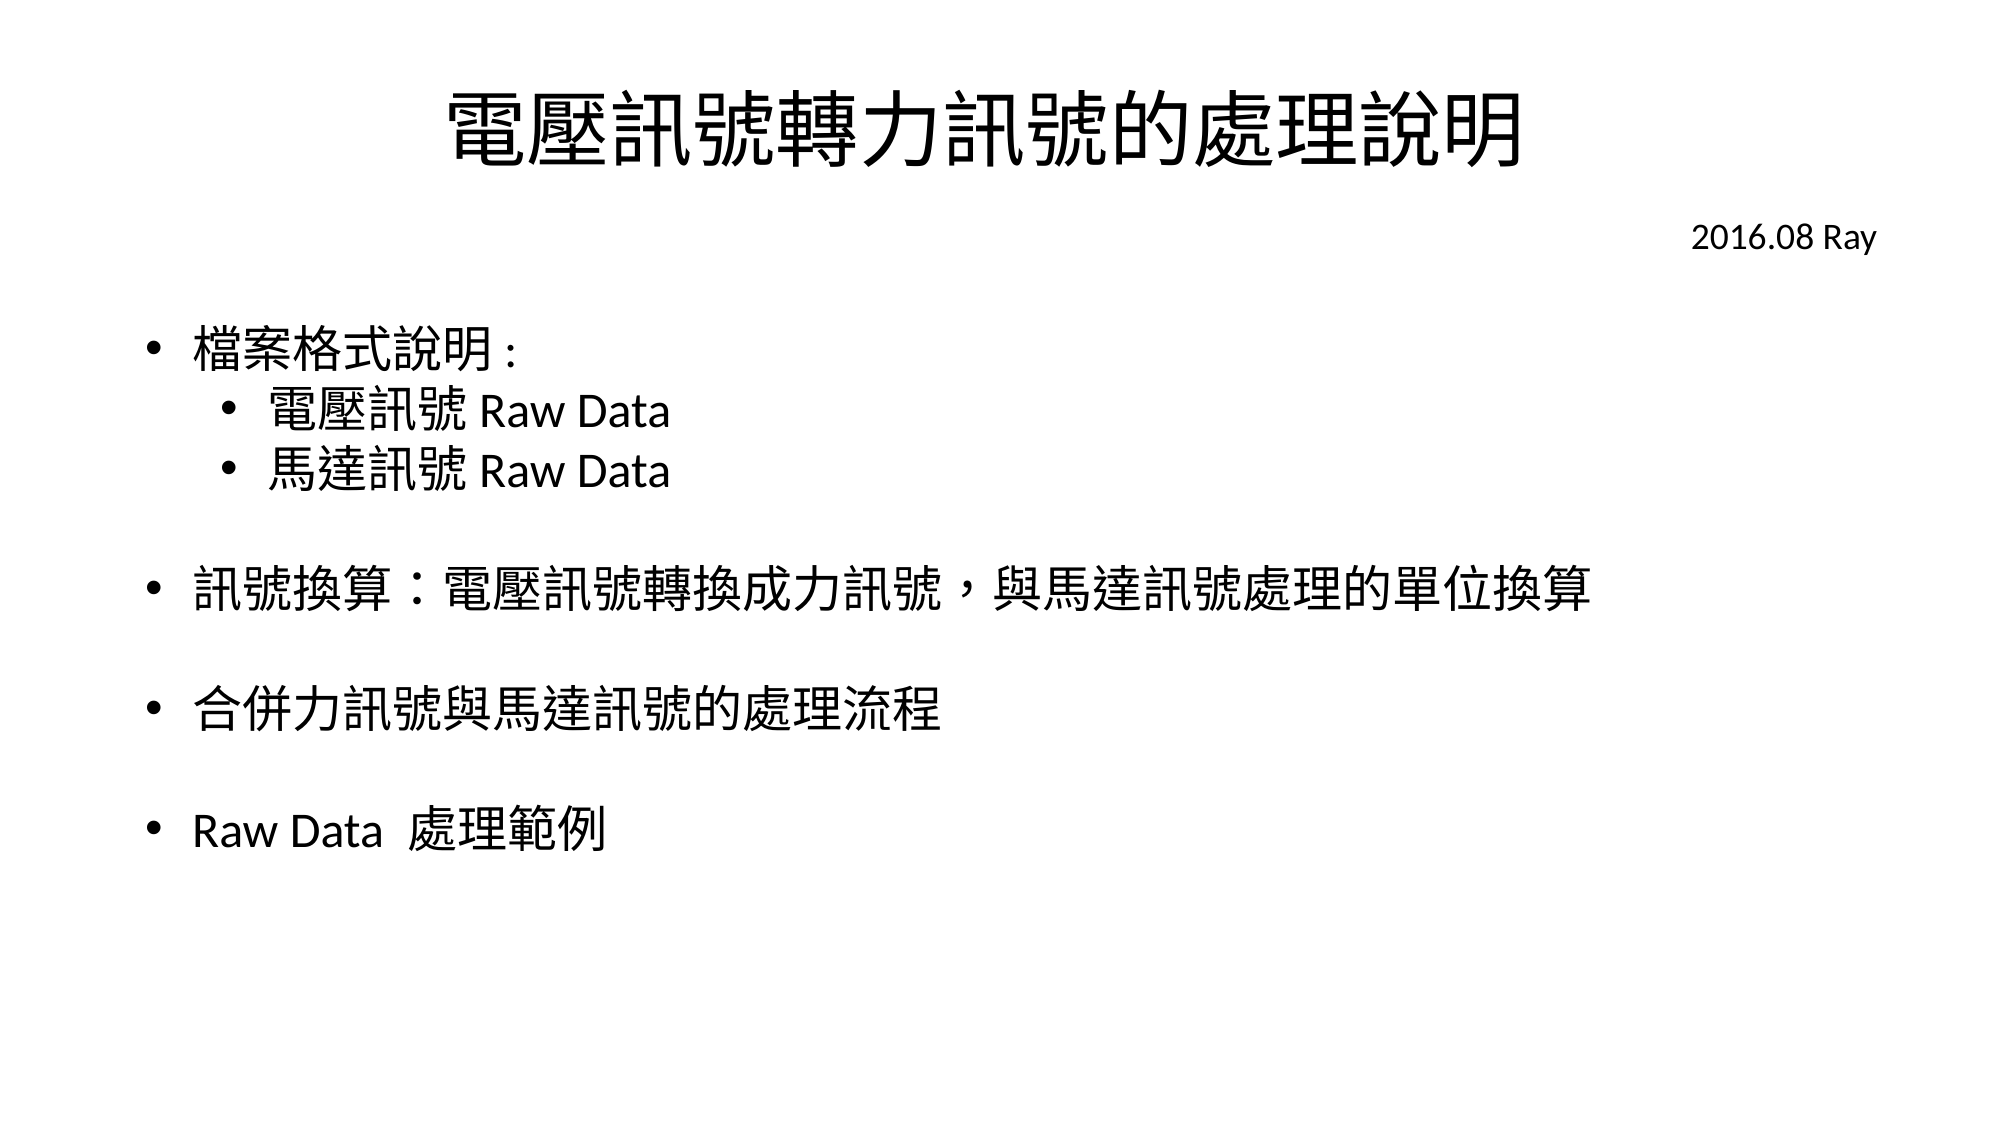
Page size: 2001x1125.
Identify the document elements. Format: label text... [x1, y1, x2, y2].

text_box 2016.08 Ray [1676, 204, 1893, 265]
text_box 檔案格式說明: 電壓訊號Raw Data 馬達訊號Raw Data 訊號換算：電壓訊號轉換成力訊號，與馬達訊號處理的單位換算 合併力訊號與馬達訊號的處理流程 Raw Data 處理範例 [130, 309, 1608, 925]
title 電壓訊號轉力訊號的處理說明 [234, 65, 1735, 187]
